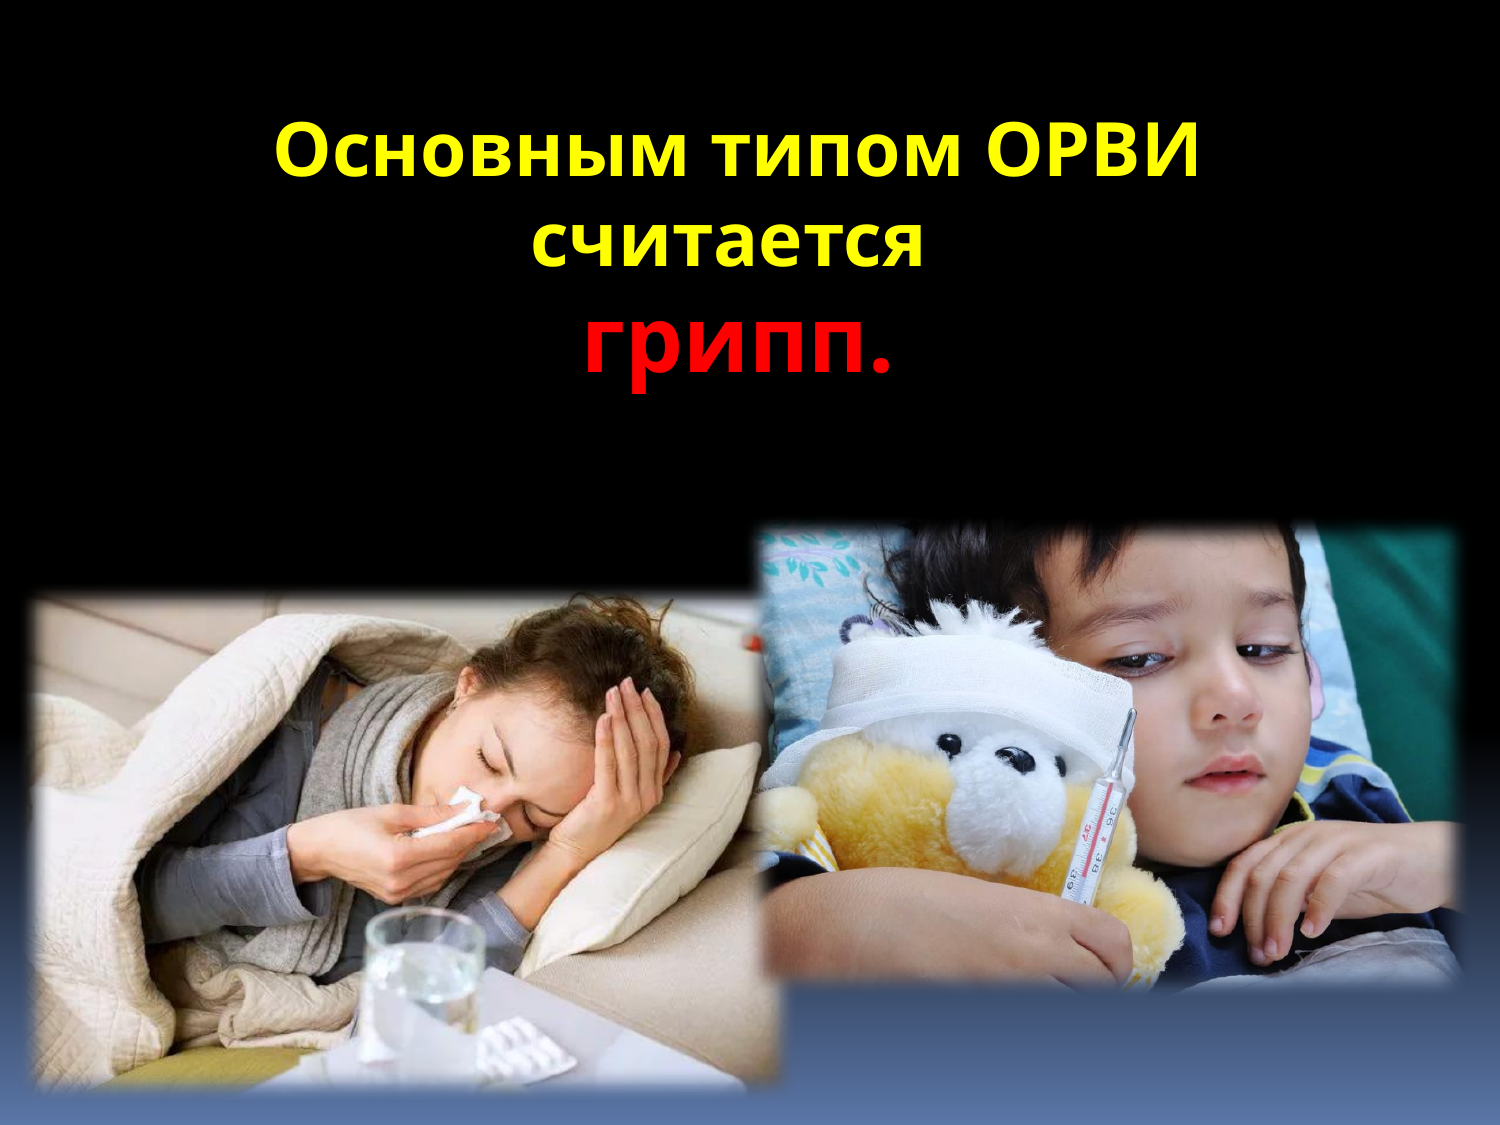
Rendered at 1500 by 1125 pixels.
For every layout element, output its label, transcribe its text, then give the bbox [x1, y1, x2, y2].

text_box Основным типом ОРВИ считается грипп. [105, 93, 1372, 444]
picture [17, 581, 798, 1102]
picture [742, 514, 1471, 998]
